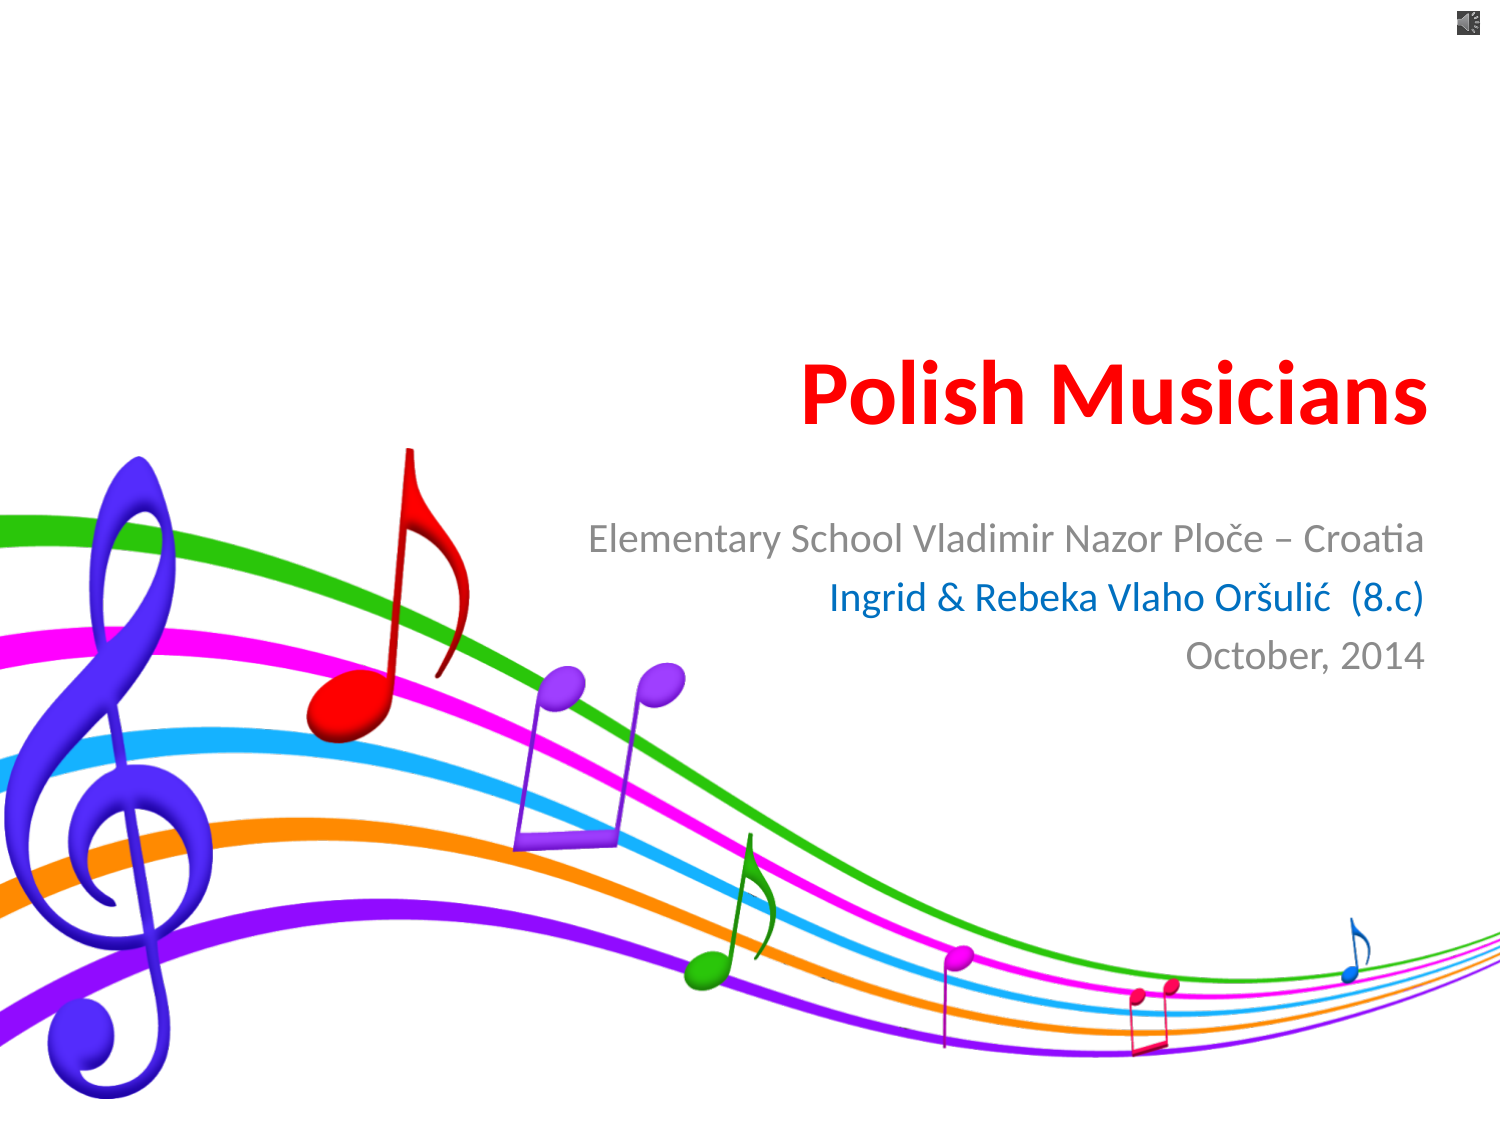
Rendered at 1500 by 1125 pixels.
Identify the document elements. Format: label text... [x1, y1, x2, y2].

picture [0, 448, 1500, 1100]
title Polish Musicians [561, 267, 1445, 446]
picture [1456, 10, 1482, 36]
